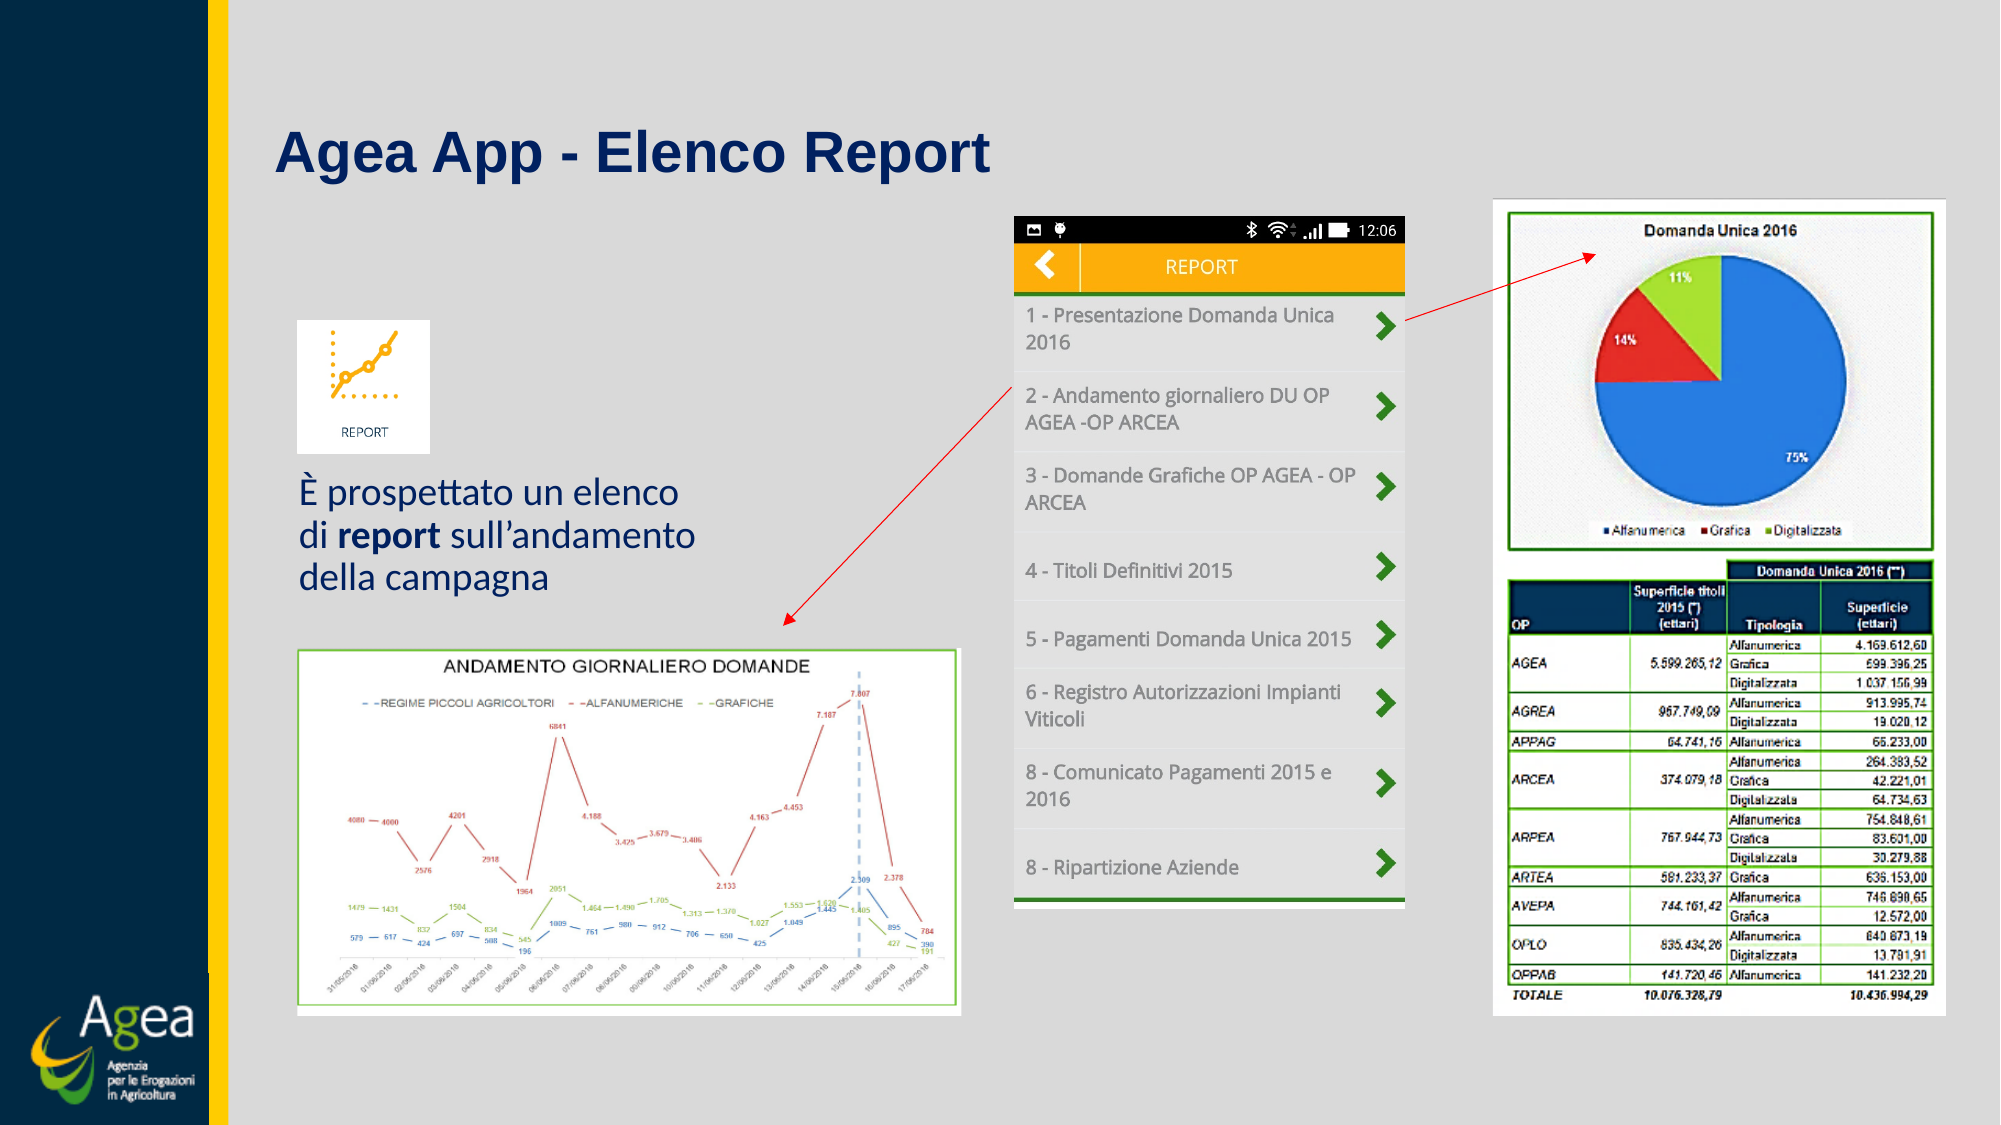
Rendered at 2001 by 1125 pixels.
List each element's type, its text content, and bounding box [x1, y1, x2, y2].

text_box Agea App - Elenco Report [259, 45, 1985, 263]
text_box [783, 387, 1012, 626]
text_box [207, 0, 229, 1125]
picture [297, 320, 430, 454]
list È prospettato un elenco di report sull’andamento della campagna [283, 463, 731, 665]
picture [297, 648, 962, 1016]
picture [1014, 216, 1405, 909]
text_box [1405, 254, 1596, 321]
picture [25, 973, 209, 1125]
text_box [0, 0, 207, 1125]
picture [1492, 198, 1946, 1016]
